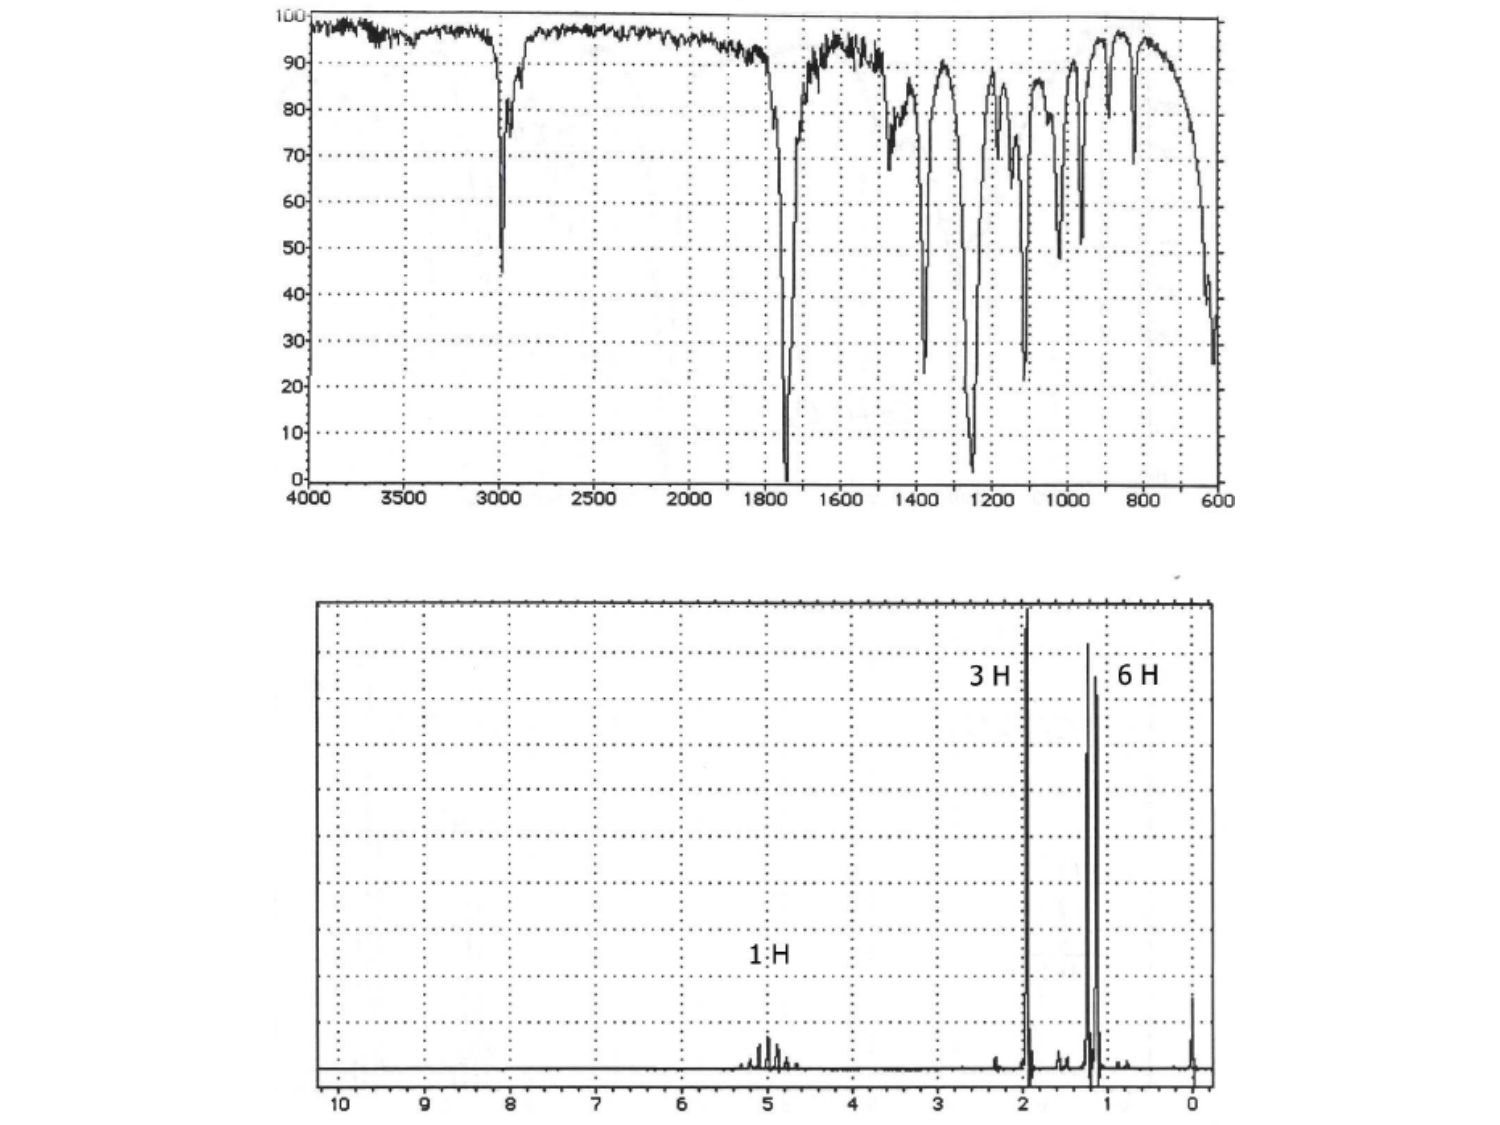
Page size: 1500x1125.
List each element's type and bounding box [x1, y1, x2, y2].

picture [274, 0, 1235, 1125]
